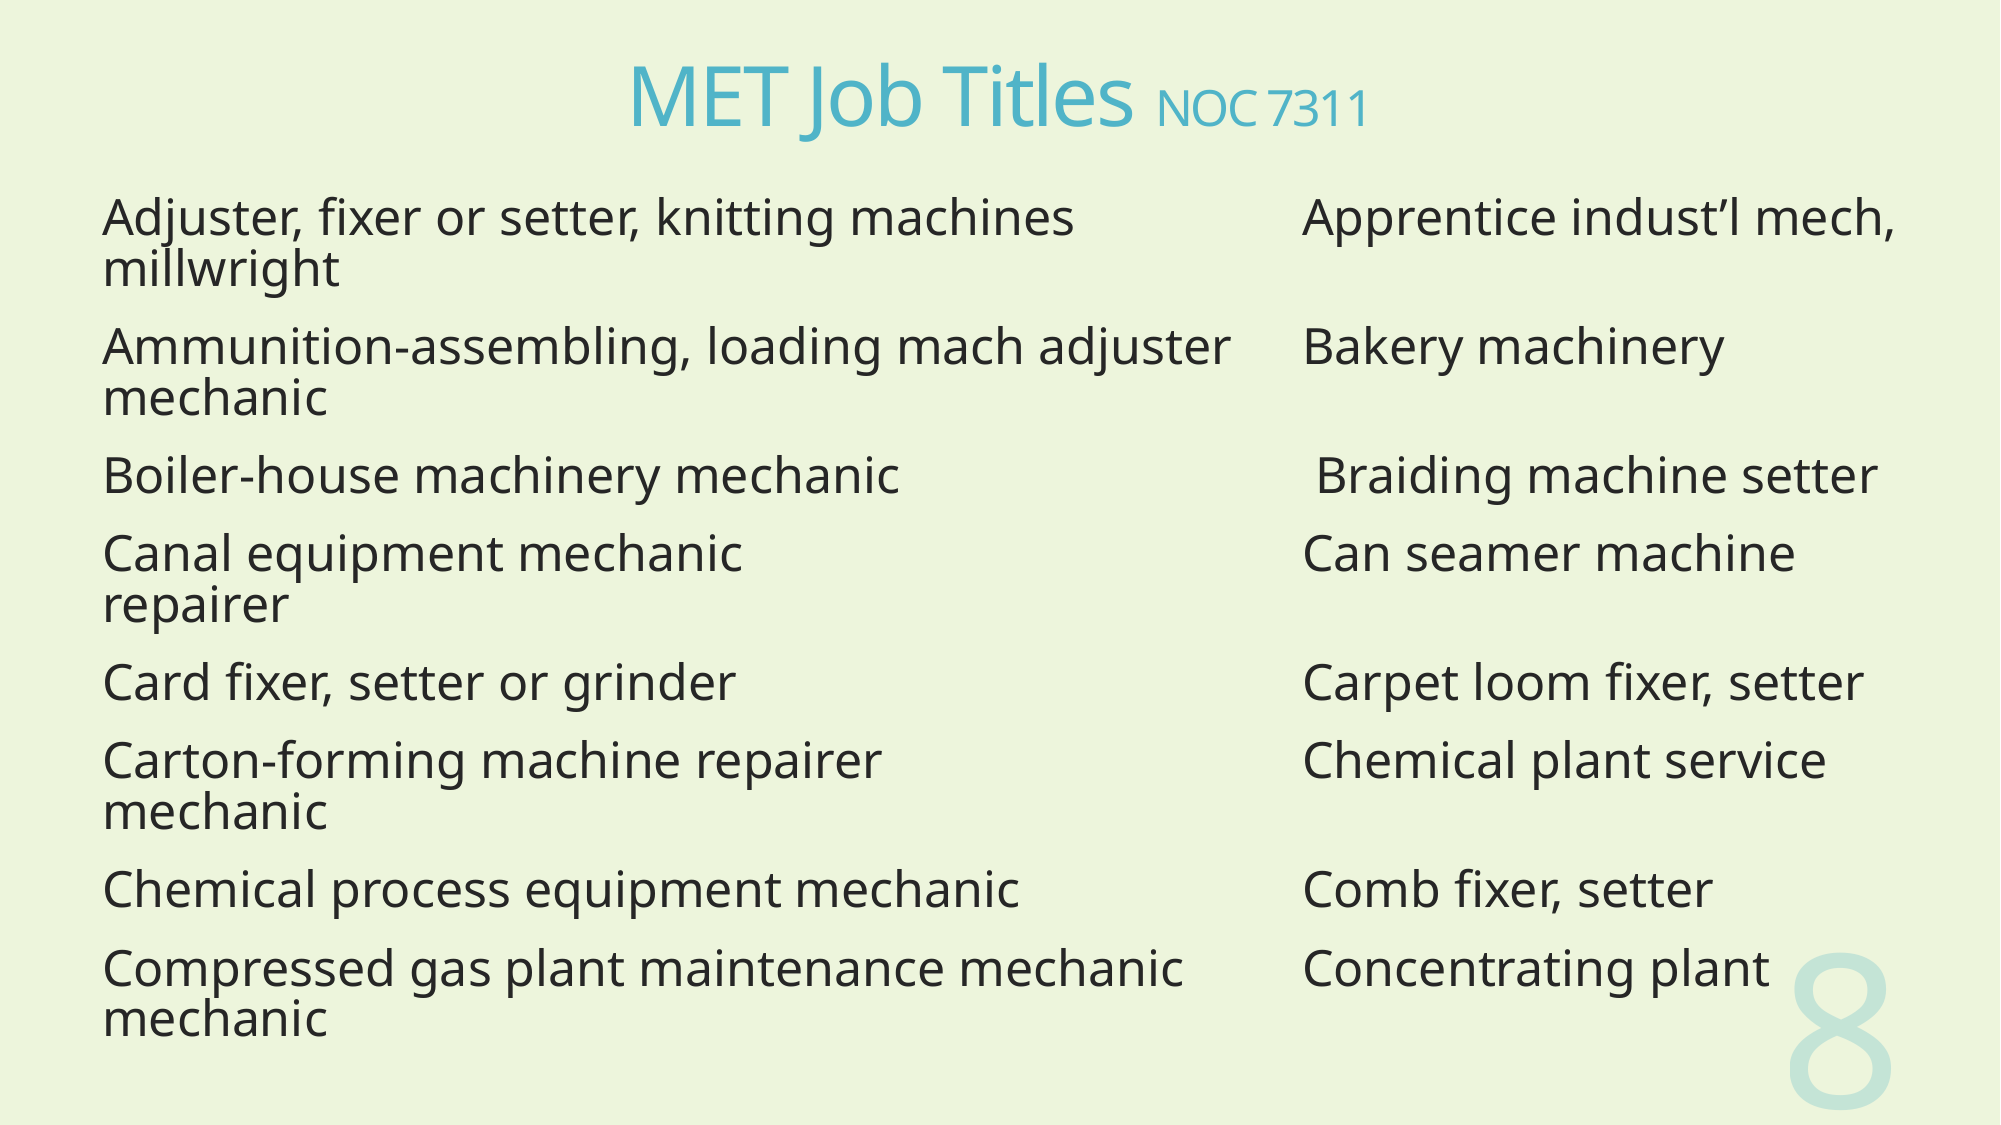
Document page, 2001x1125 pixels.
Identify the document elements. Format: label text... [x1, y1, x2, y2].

list Adjuster, fixer or setter, knitting machines Apprentice indust’l mech, millwright Ammunition-assembling, loading mach adjuster Bakery machinery mechanic Boiler-house machinery mechanic Braiding machine setter Canal equipment mechanic Can seamer machine repairer Card fixer, setter or grinder Carpet loom fixer, setter Carton-forming machine repairer Chemical plant service mechanic Chemical process equipment mechanic Comb fixer, setter Compressed gas plant maintenance mechanic Concentrating plant mechanic [86, 187, 1913, 1037]
slide_number 8 [1437, 963, 1918, 1125]
title MET Job Titles NOC 7311 [137, 20, 1863, 182]
